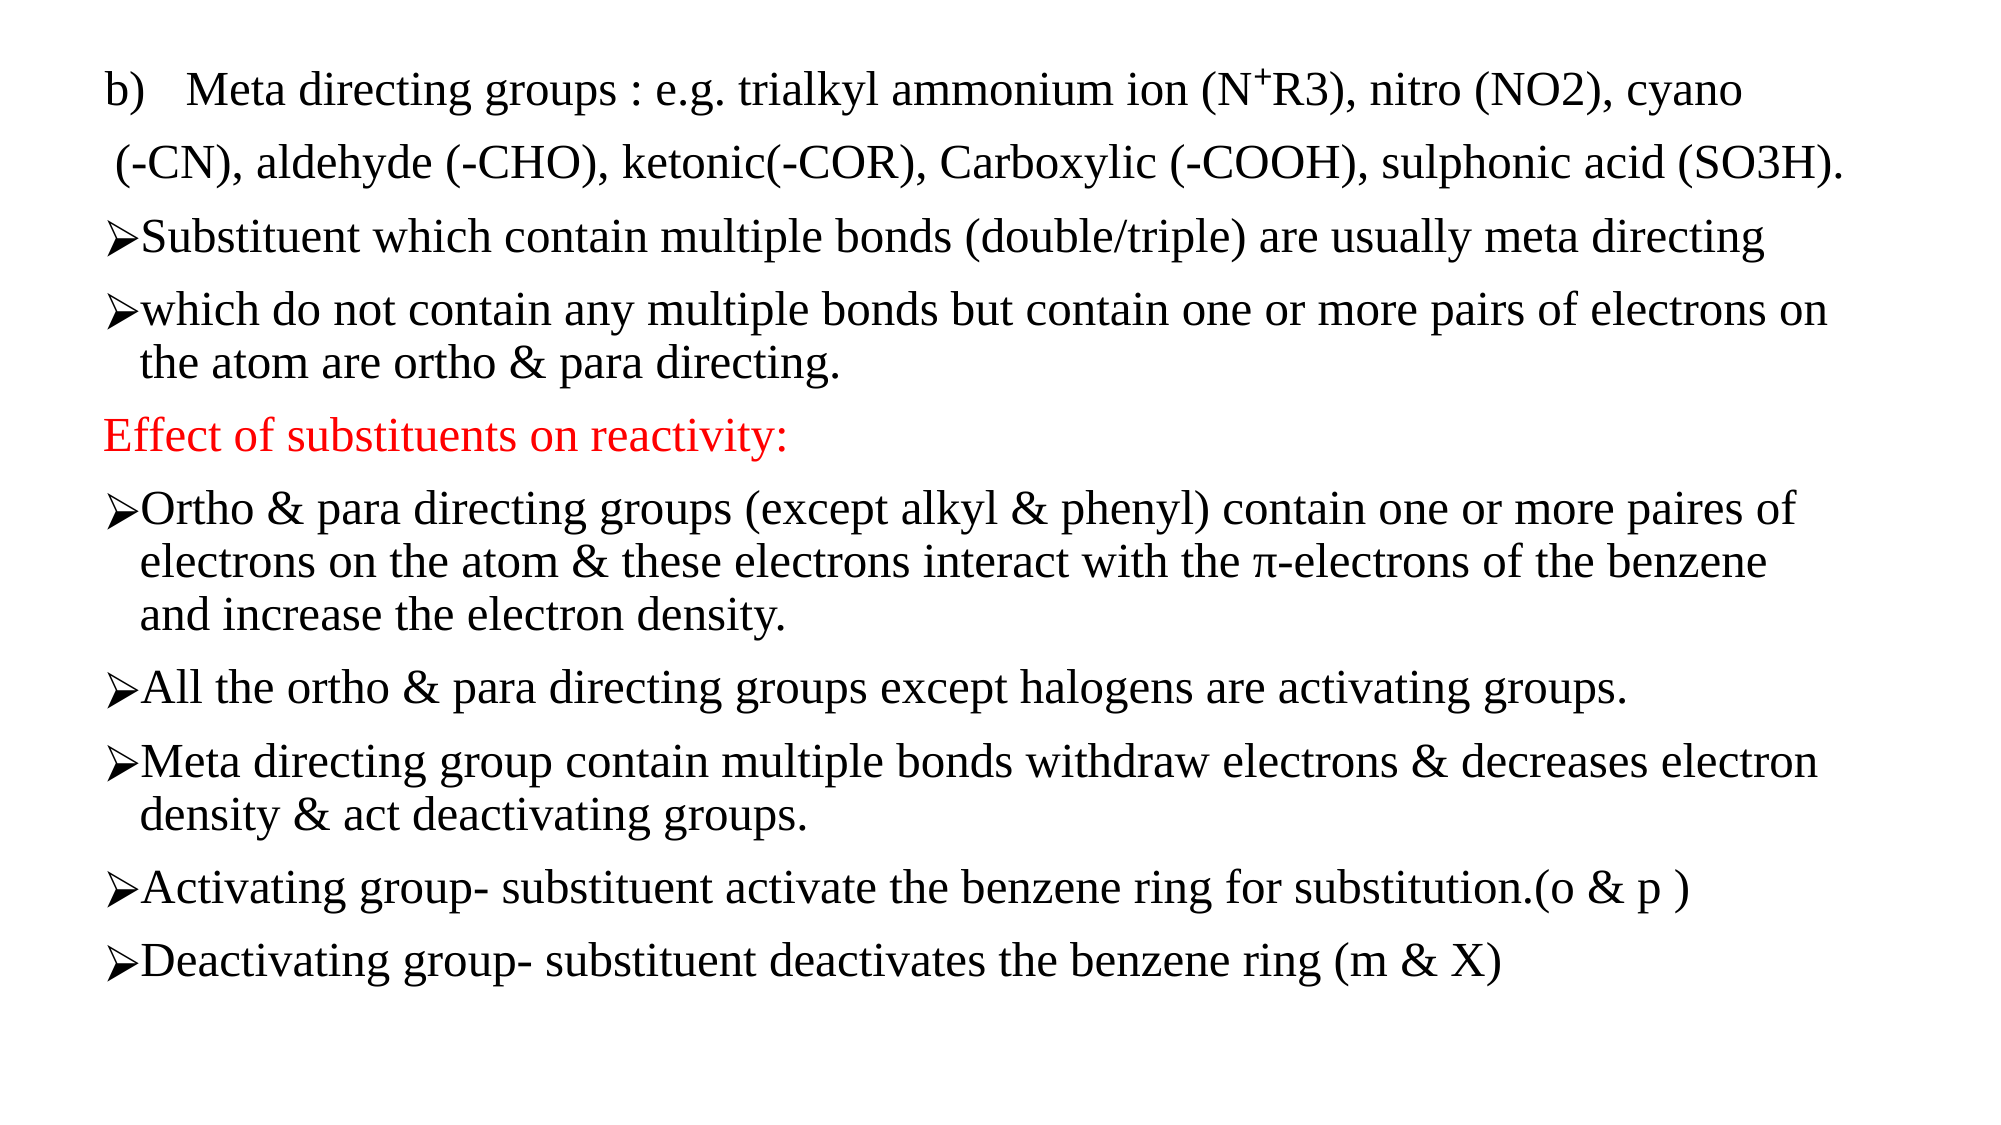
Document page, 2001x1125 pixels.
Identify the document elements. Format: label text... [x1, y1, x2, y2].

list Meta directing groups : e.g. trialkyl ammonium ion (N⁺R3), nitro (NO2), cyano (-CN), aldehyde (-CHO), ketonic(-COR), Carboxylic (-COOH), sulphonic acid (SO3H). Substituent which contain multiple bonds (double/triple) are usually meta directing which do not contain any multiple bonds but contain one or more pairs of electrons on the atom are ortho & para directing. Effect of substituents on reactivity: Ortho & para directing groups (except alkyl & phenyl) contain one or more paires of electrons on the atom & these electrons interact with the π-electrons of the benzene and increase the electron density. All the ortho & para directing groups except halogens are activating groups. Meta directing group contain multiple bonds withdraw electrons & decreases electron density & act deactivating groups. Activating group- substituent activate the benzene ring for substitution.(o & p ) Deactivating group- substituent deactivates the benzene ring (m & X) [87, 55, 1863, 1055]
